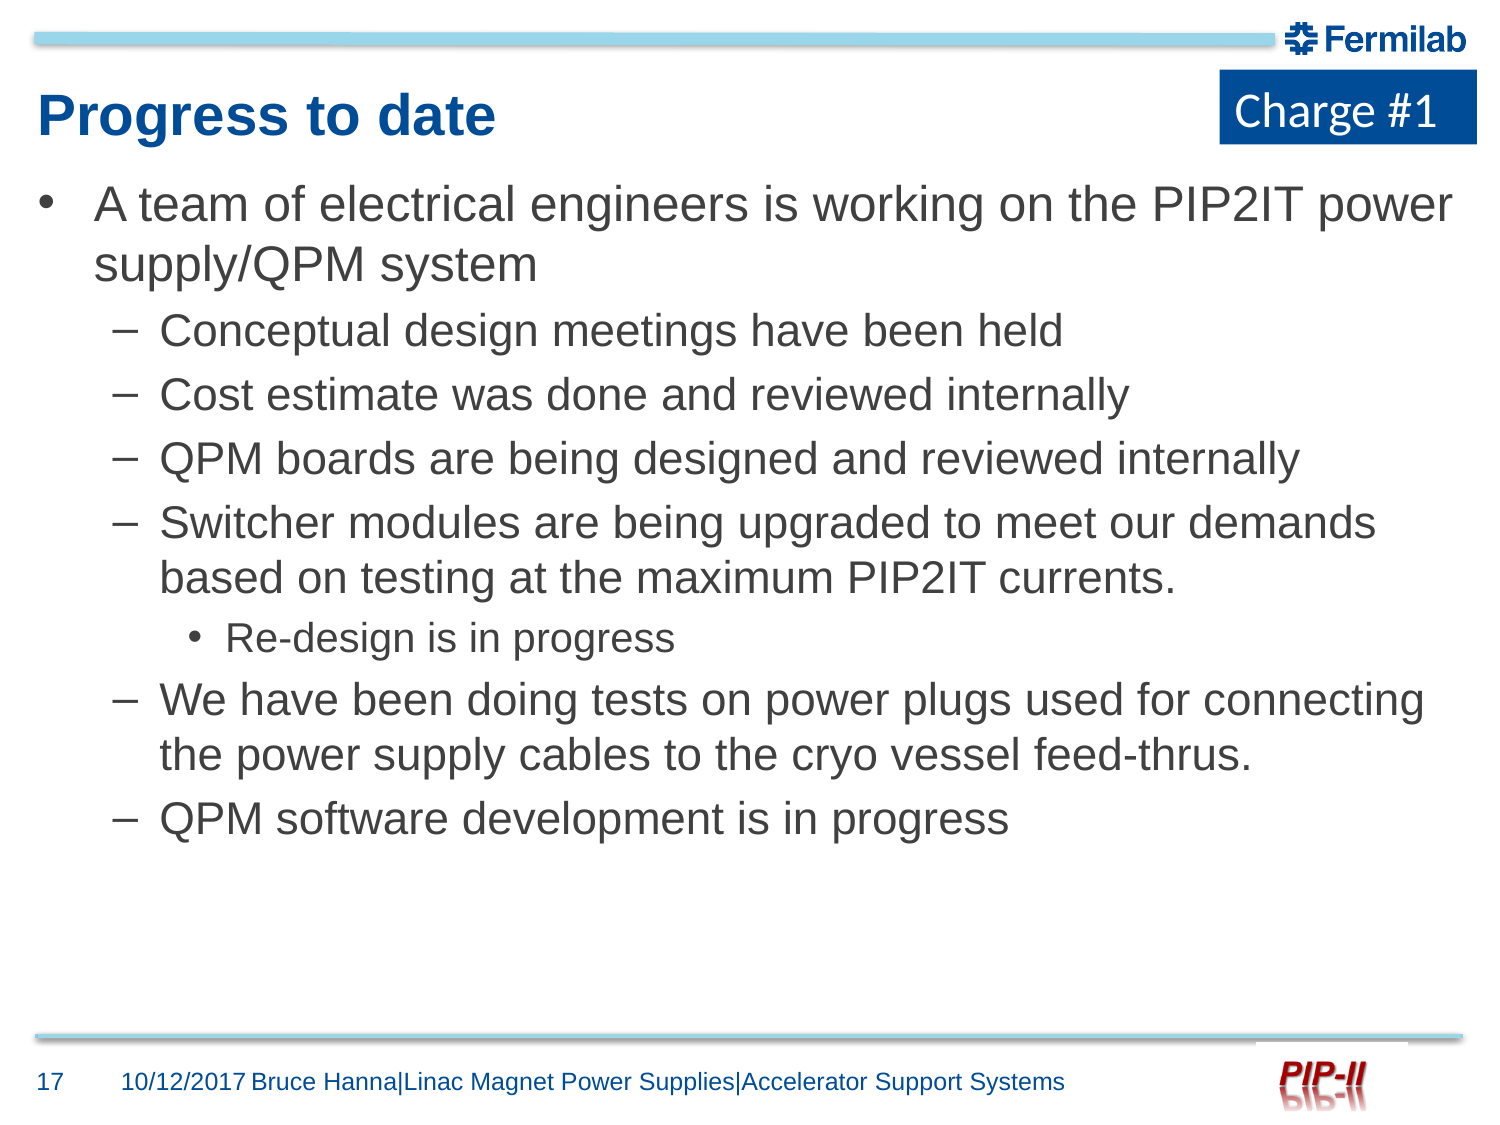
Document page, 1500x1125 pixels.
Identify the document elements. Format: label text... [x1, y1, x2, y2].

text_box Charge #1 [1219, 69, 1477, 145]
slide_number 17 [36, 1065, 105, 1105]
footer Bruce Hanna|Linac Magnet Power Supplies|Accelerator Support Systems [251, 1065, 1161, 1105]
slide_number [120, 1065, 251, 1105]
picture [1256, 1042, 1408, 1125]
picture [1285, 22, 1466, 55]
list A team of electrical engineers is working on the PIP2IT power supply/QPM system Conceptual design meetings have been held Cost estimate was done and reviewed internally QPM boards are being designed and reviewed internally Switcher modules are being upgraded to meet our demands based on testing at the maximum PIP2IT currents. Re-design is in progress We have been doing tests on power plugs used for connecting the power supply cables to the cryo vessel feed-thrus. QPM software development is in progress [37, 171, 1461, 990]
title Progress to date [37, 76, 1463, 147]
